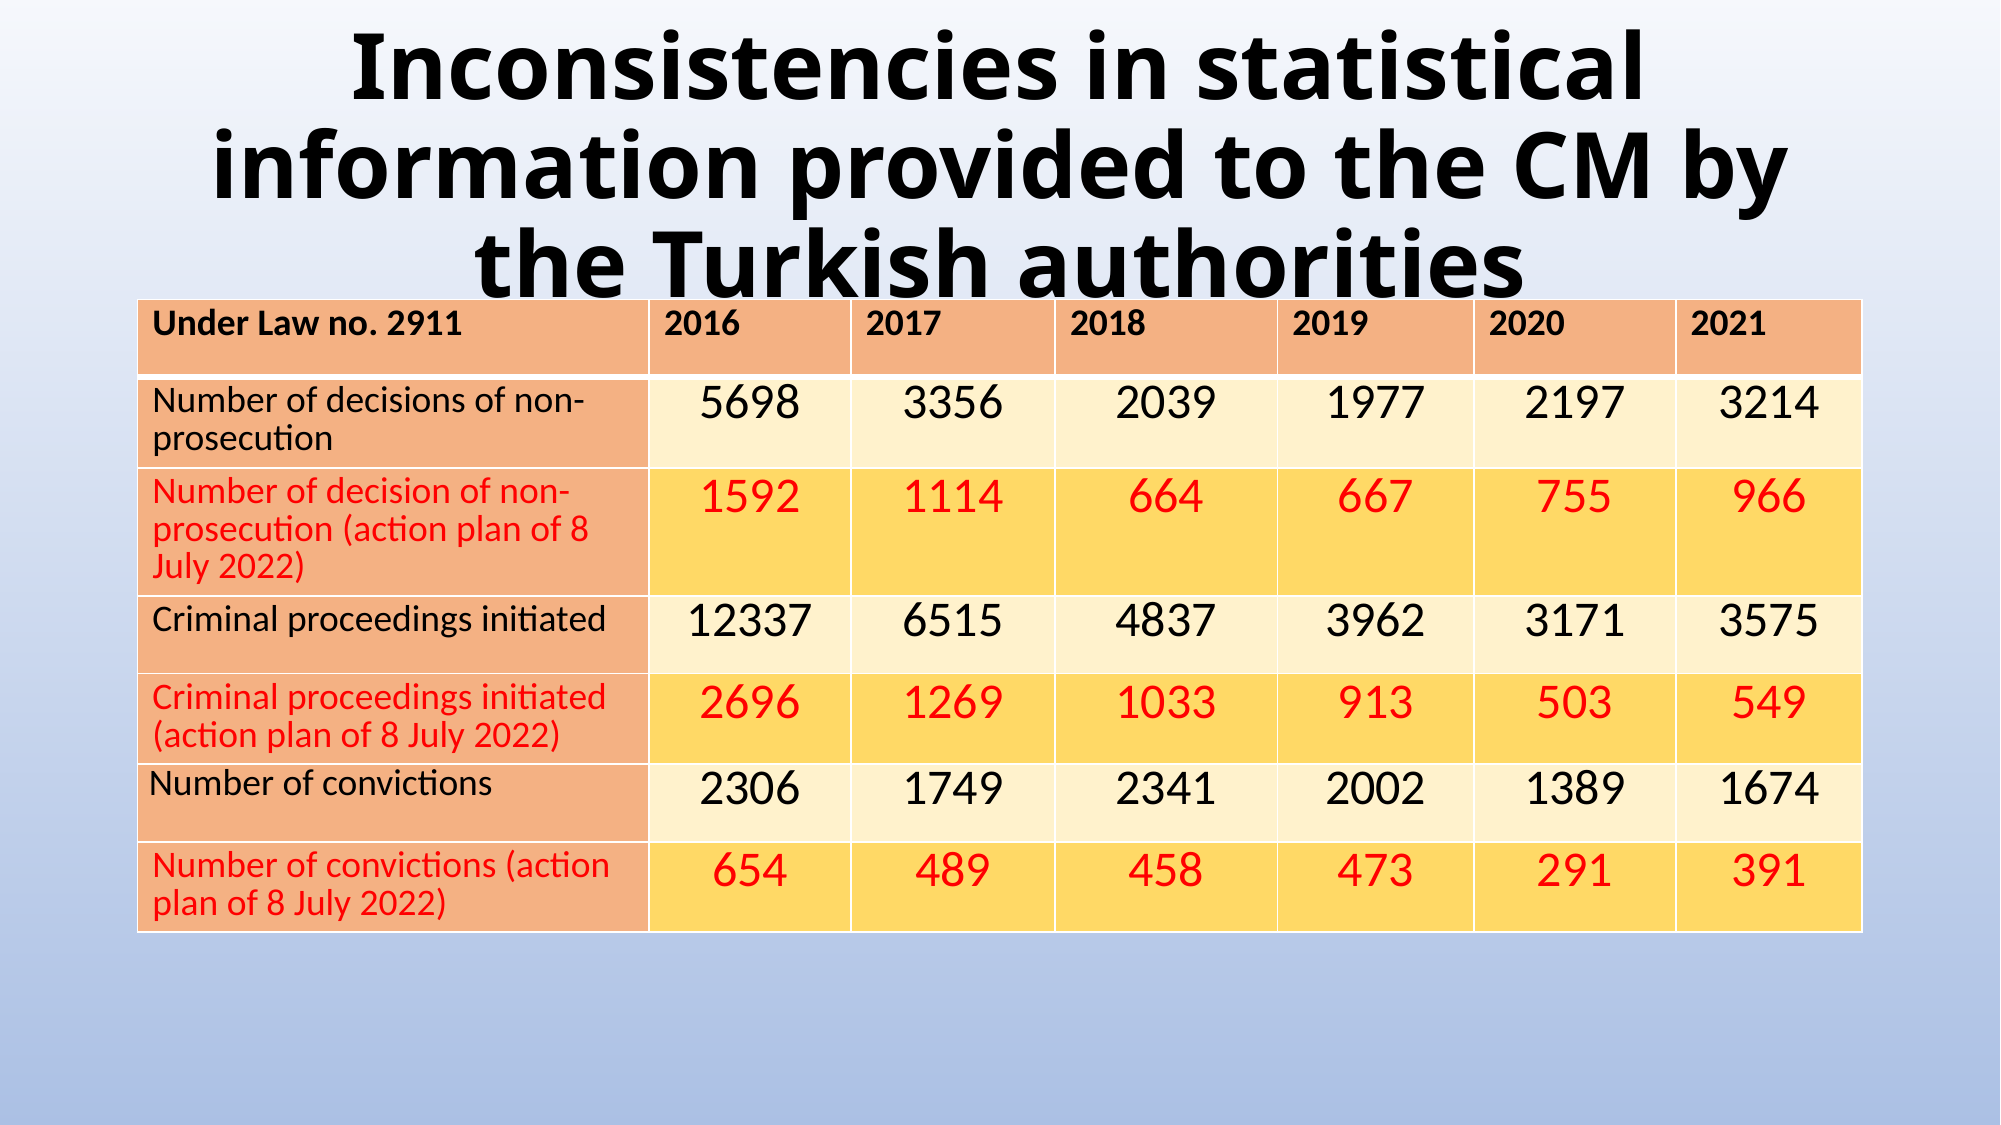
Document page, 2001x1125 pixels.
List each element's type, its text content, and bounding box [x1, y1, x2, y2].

table_cell 489 [852, 843, 1054, 931]
table_cell 12337 [650, 597, 850, 673]
table_cell Number of decision of non-prosecution (action plan of 8 July 2022) [138, 469, 648, 595]
table_cell 473 [1278, 843, 1473, 931]
table_cell 3214 [1677, 380, 1861, 467]
table_cell 2306 [650, 765, 850, 841]
table_cell 913 [1278, 674, 1473, 763]
table_cell 1033 [1056, 674, 1277, 763]
table_cell Number of convictions [138, 765, 648, 841]
table_cell Number of decisions of non-prosecution [138, 380, 648, 467]
table_cell 458 [1056, 843, 1277, 931]
table_cell 2696 [650, 674, 850, 763]
table_cell 664 [1056, 469, 1277, 595]
table_cell 966 [1677, 469, 1861, 595]
table_cell 1749 [852, 765, 1054, 841]
table_header 2016 [650, 300, 850, 374]
table_cell 3171 [1475, 597, 1675, 673]
table_cell 3356 [852, 380, 1054, 467]
table_cell 4837 [1056, 597, 1277, 673]
table_cell 6515 [852, 597, 1054, 673]
title Inconsistencies in statistical information provided to the CM by the Turkish authorities [137, 59, 1863, 278]
table_header 2017 [852, 300, 1054, 374]
table_cell 3575 [1677, 597, 1861, 673]
table_cell 1977 [1278, 380, 1473, 467]
table_cell 755 [1475, 469, 1675, 595]
table_cell Criminal proceedings initiated (action plan of 8 July 2022) [138, 674, 648, 763]
table_cell 503 [1475, 674, 1675, 763]
table_cell 1592 [650, 469, 850, 595]
table_cell 5698 [650, 380, 850, 467]
table_cell Criminal proceedings initiated [138, 597, 648, 673]
table_cell 3962 [1278, 597, 1473, 673]
table_cell 667 [1278, 469, 1473, 595]
table_cell 549 [1677, 674, 1861, 763]
table_cell 1674 [1677, 765, 1861, 841]
table_cell 2039 [1056, 380, 1277, 467]
table_header 2020 [1475, 300, 1675, 374]
table_cell 1269 [852, 674, 1054, 763]
table_cell 654 [650, 843, 850, 931]
table_cell 2197 [1475, 380, 1675, 467]
table_cell 291 [1475, 843, 1675, 931]
table_cell 2341 [1056, 765, 1277, 841]
table_header 2019 [1278, 300, 1473, 374]
table_cell 1389 [1475, 765, 1675, 841]
table_header Under Law no. 2911 [138, 300, 648, 374]
table_header 2021 [1677, 300, 1861, 374]
table_header 2018 [1056, 300, 1277, 374]
table_cell Number of convictions (action plan of 8 July 2022) [138, 843, 648, 931]
table_cell 391 [1677, 843, 1861, 931]
table_cell 2002 [1278, 765, 1473, 841]
table_cell 1114 [852, 469, 1054, 595]
